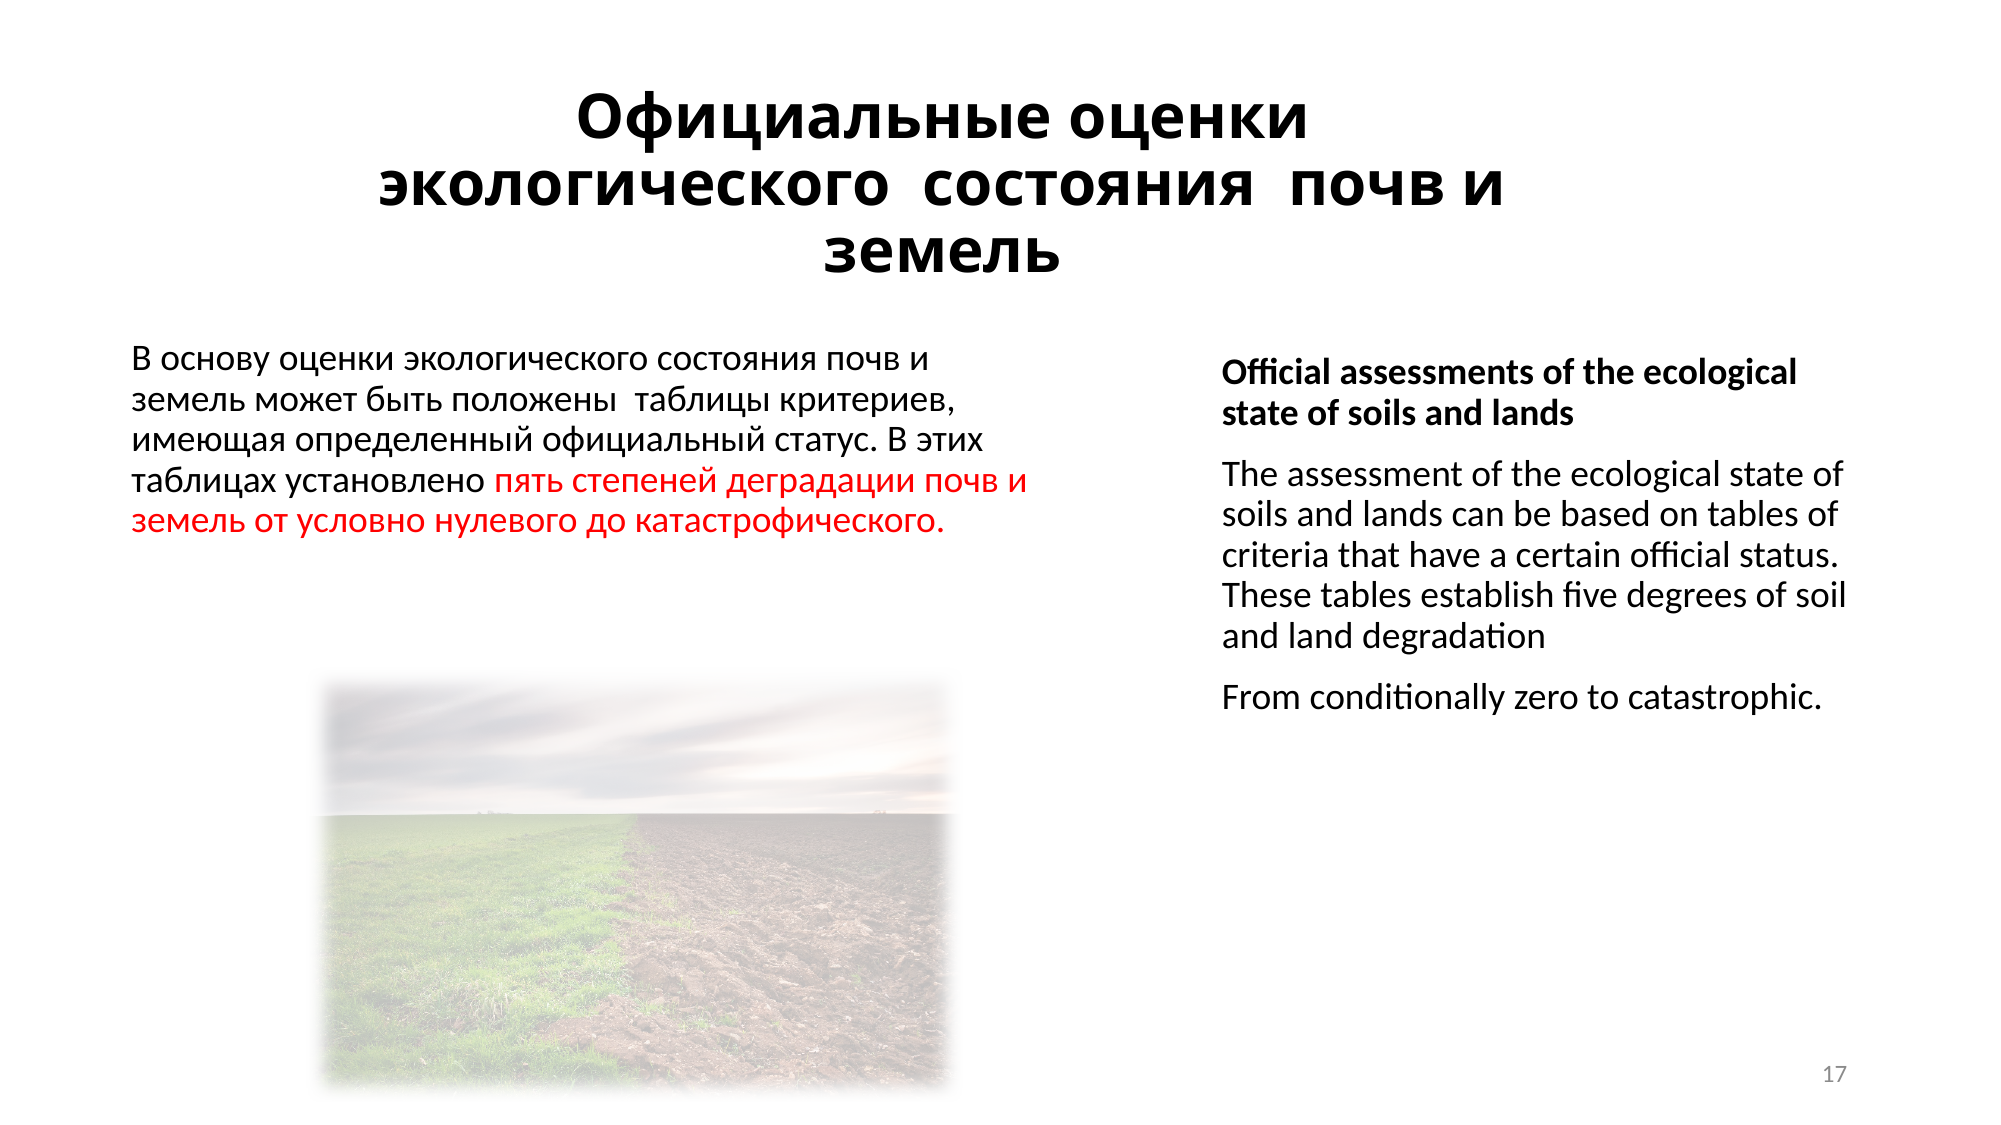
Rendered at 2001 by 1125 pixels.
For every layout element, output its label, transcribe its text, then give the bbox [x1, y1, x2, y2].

title Официальные оценки экологического состояния почв и земель [304, 76, 1582, 294]
picture [306, 666, 964, 1103]
list В основу оценки экологического состояния почв и земель может быть положены таблицы критериев, имеющая определенный официальный статус. В этих таблицах установлено пять степеней деградации почв и земель от условно нулевого до катастрофического. [116, 330, 1049, 1045]
text_box [303, 665, 967, 1104]
text_box Official assessments of the ecological state of soils and lands The assessment of the ecological state of soils and lands can be based on tables of criteria that have a certain official status. These tables establish five degrees of soil and land degradation From conditionally zero to catastrophic. [1206, 344, 1869, 1018]
slide_number 17 [1412, 1042, 1863, 1103]
